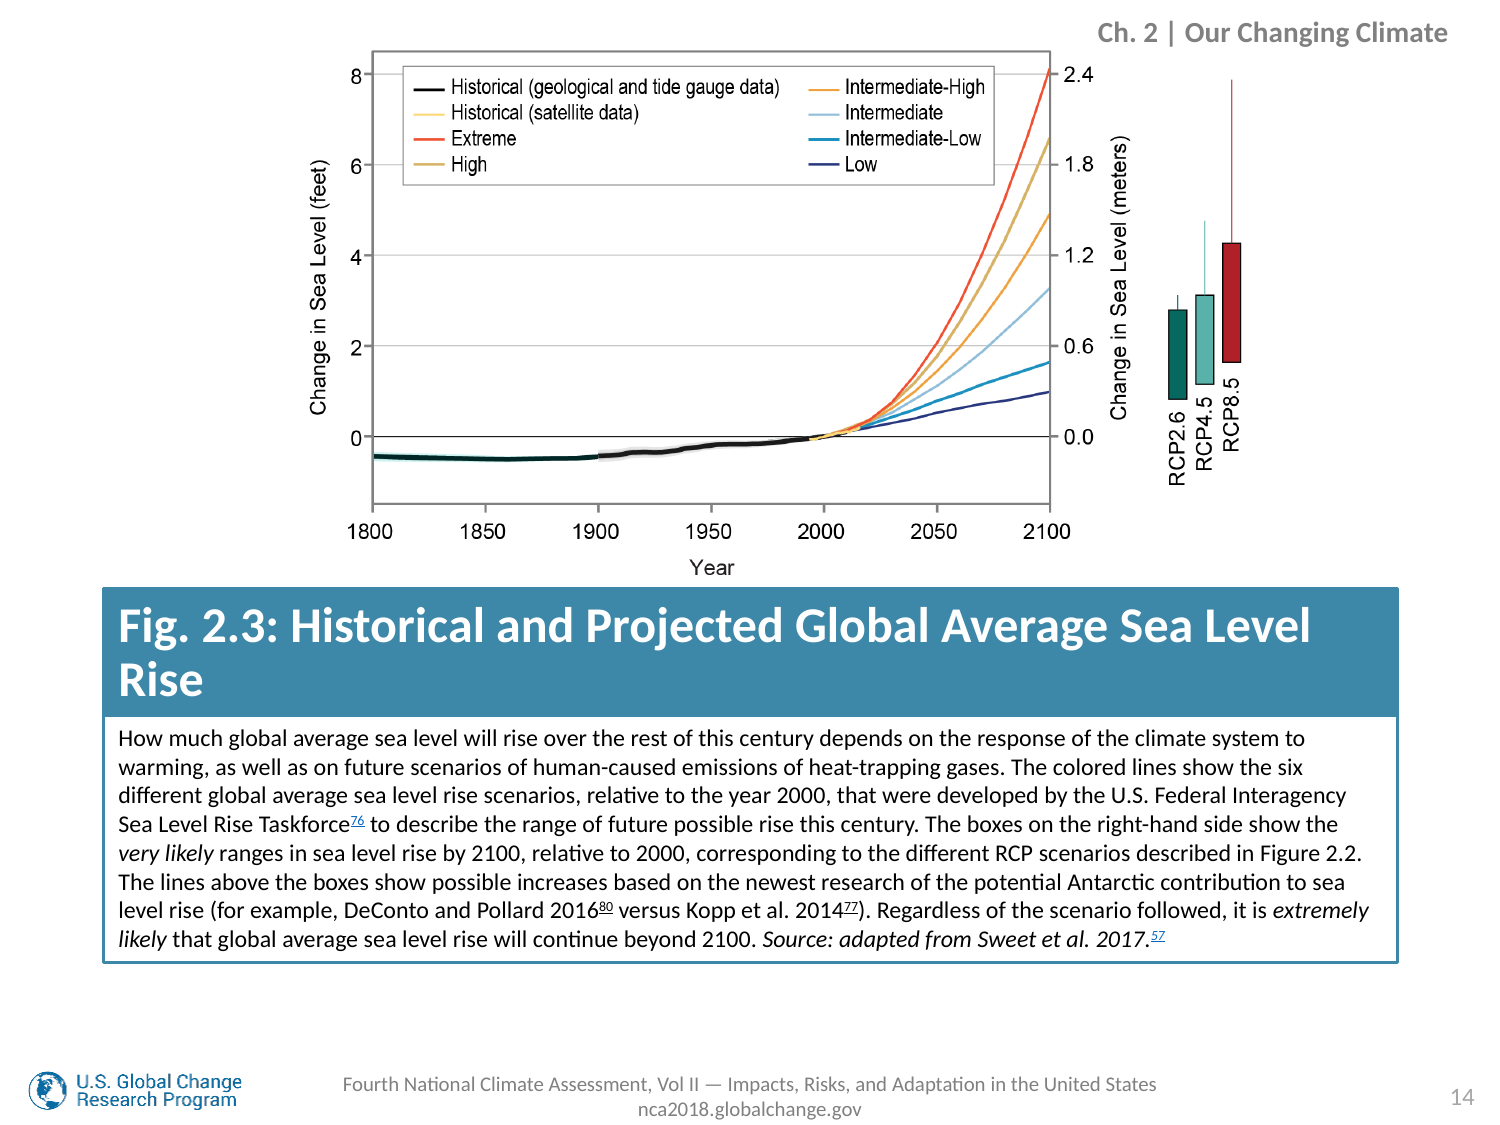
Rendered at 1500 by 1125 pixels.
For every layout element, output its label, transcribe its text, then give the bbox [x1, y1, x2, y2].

list Ch. 2 | Our Changing Climate [34, 10, 1464, 57]
list How much global average sea level will rise over the rest of this century depends on the response of the climate system to warming, as well as on future scenarios of human-caused emissions of heat-trapping gases. The colored lines show the six different global average sea level rise scenarios, relative to the year 2000, that were developed by the U.S. Federal Interagency Sea Level Rise Taskforce76 to describe the range of future possible rise this century. The boxes on the right-hand side show the very likely ranges in sea level rise by 2100, relative to 2000, corresponding to the different RCP scenarios described in Figure 2.2. The lines above the boxes show possible increases based on the newest research of the potential Antarctic contribution to sea level rise (for example, DeConto and Pollard 201680 versus Kopp et al. 201477). Regardless of the scenario followed, it is extremely likely that global average sea level rise will continue beyond 2100. Source: adapted from Sweet et al. 2017.57 [102, 713, 1399, 964]
title Fig. 2.3: Historical and Projected Global Average Sea Level Rise [102, 587, 1399, 713]
picture [298, 42, 1254, 592]
picture [21, 1065, 245, 1116]
